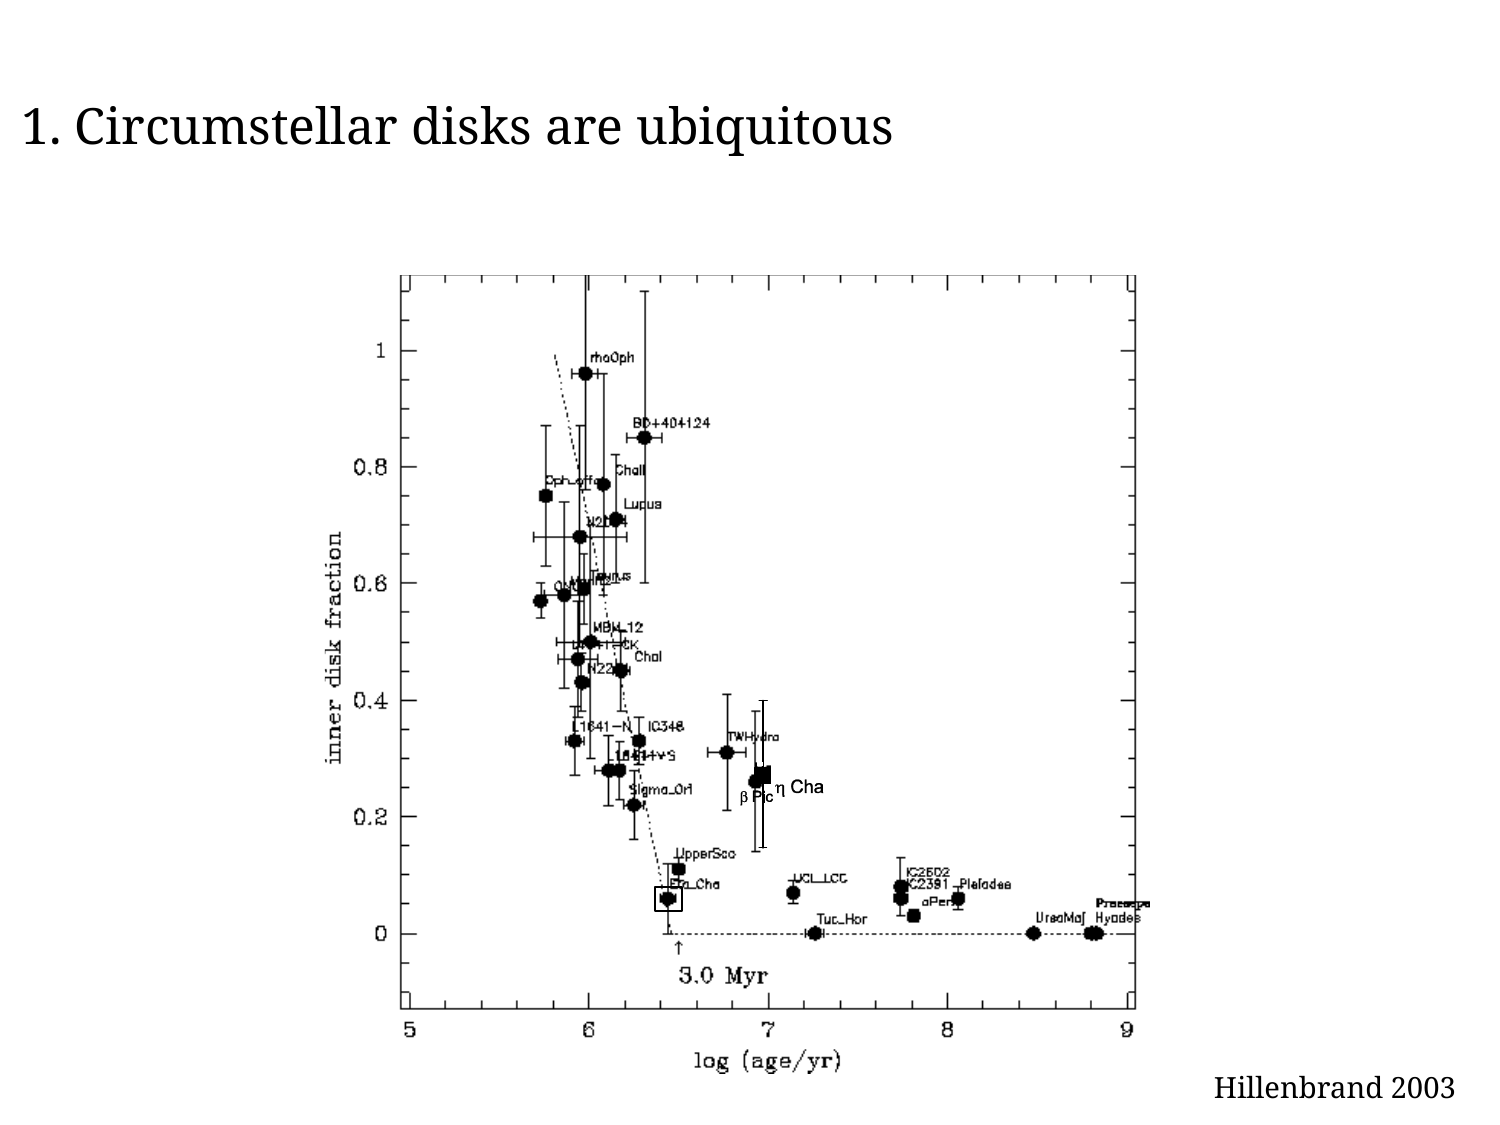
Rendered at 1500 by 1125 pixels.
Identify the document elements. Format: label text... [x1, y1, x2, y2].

picture [324, 274, 1151, 1075]
text_box 1. Circumstellar disks are ubiquitous [6, 86, 922, 162]
text_box Hillenbrand 2003 [1199, 1061, 1471, 1112]
